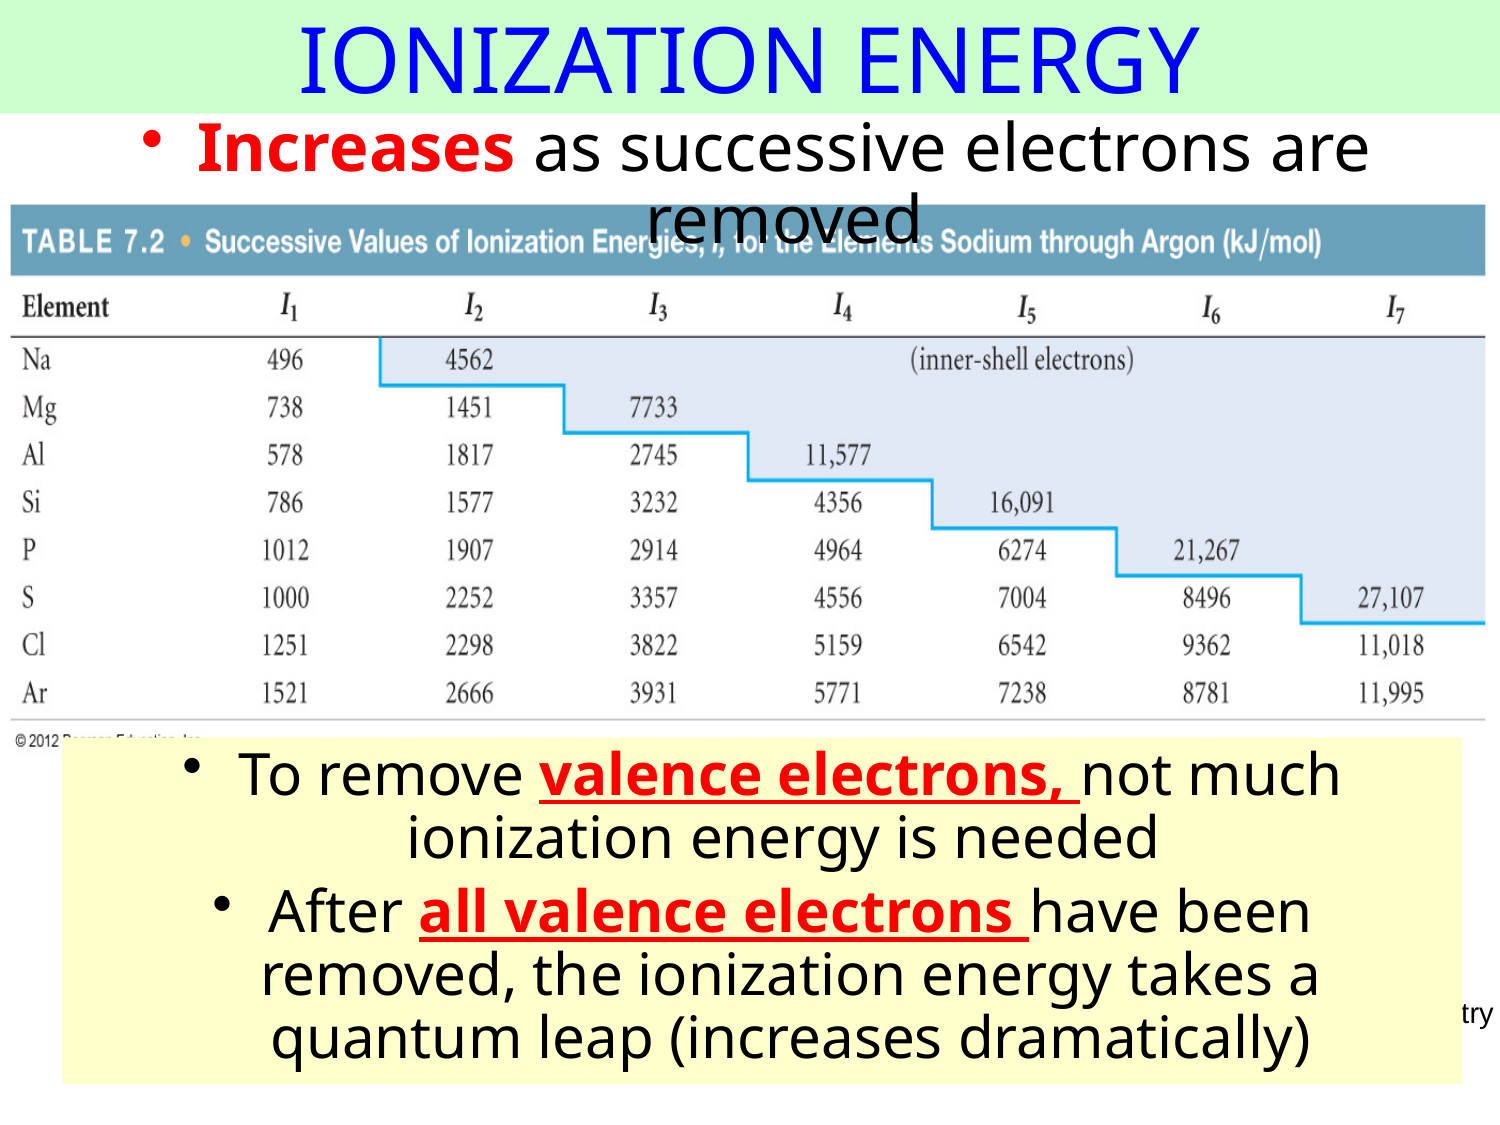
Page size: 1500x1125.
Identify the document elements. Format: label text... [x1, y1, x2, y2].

text_box [10, 114, 364, 190]
picture [0, 191, 1496, 765]
title IONIZATION ENERGY [0, 0, 1500, 114]
picture [1275, 906, 1478, 1109]
text_box To remove valence electrons, not much ionization energy is needed After all valence electrons have been removed, the ionization energy takes a quantum leap (increases dramatically) [62, 774, 1463, 1085]
list Increases as successive electrons are removed [364, 114, 1500, 202]
